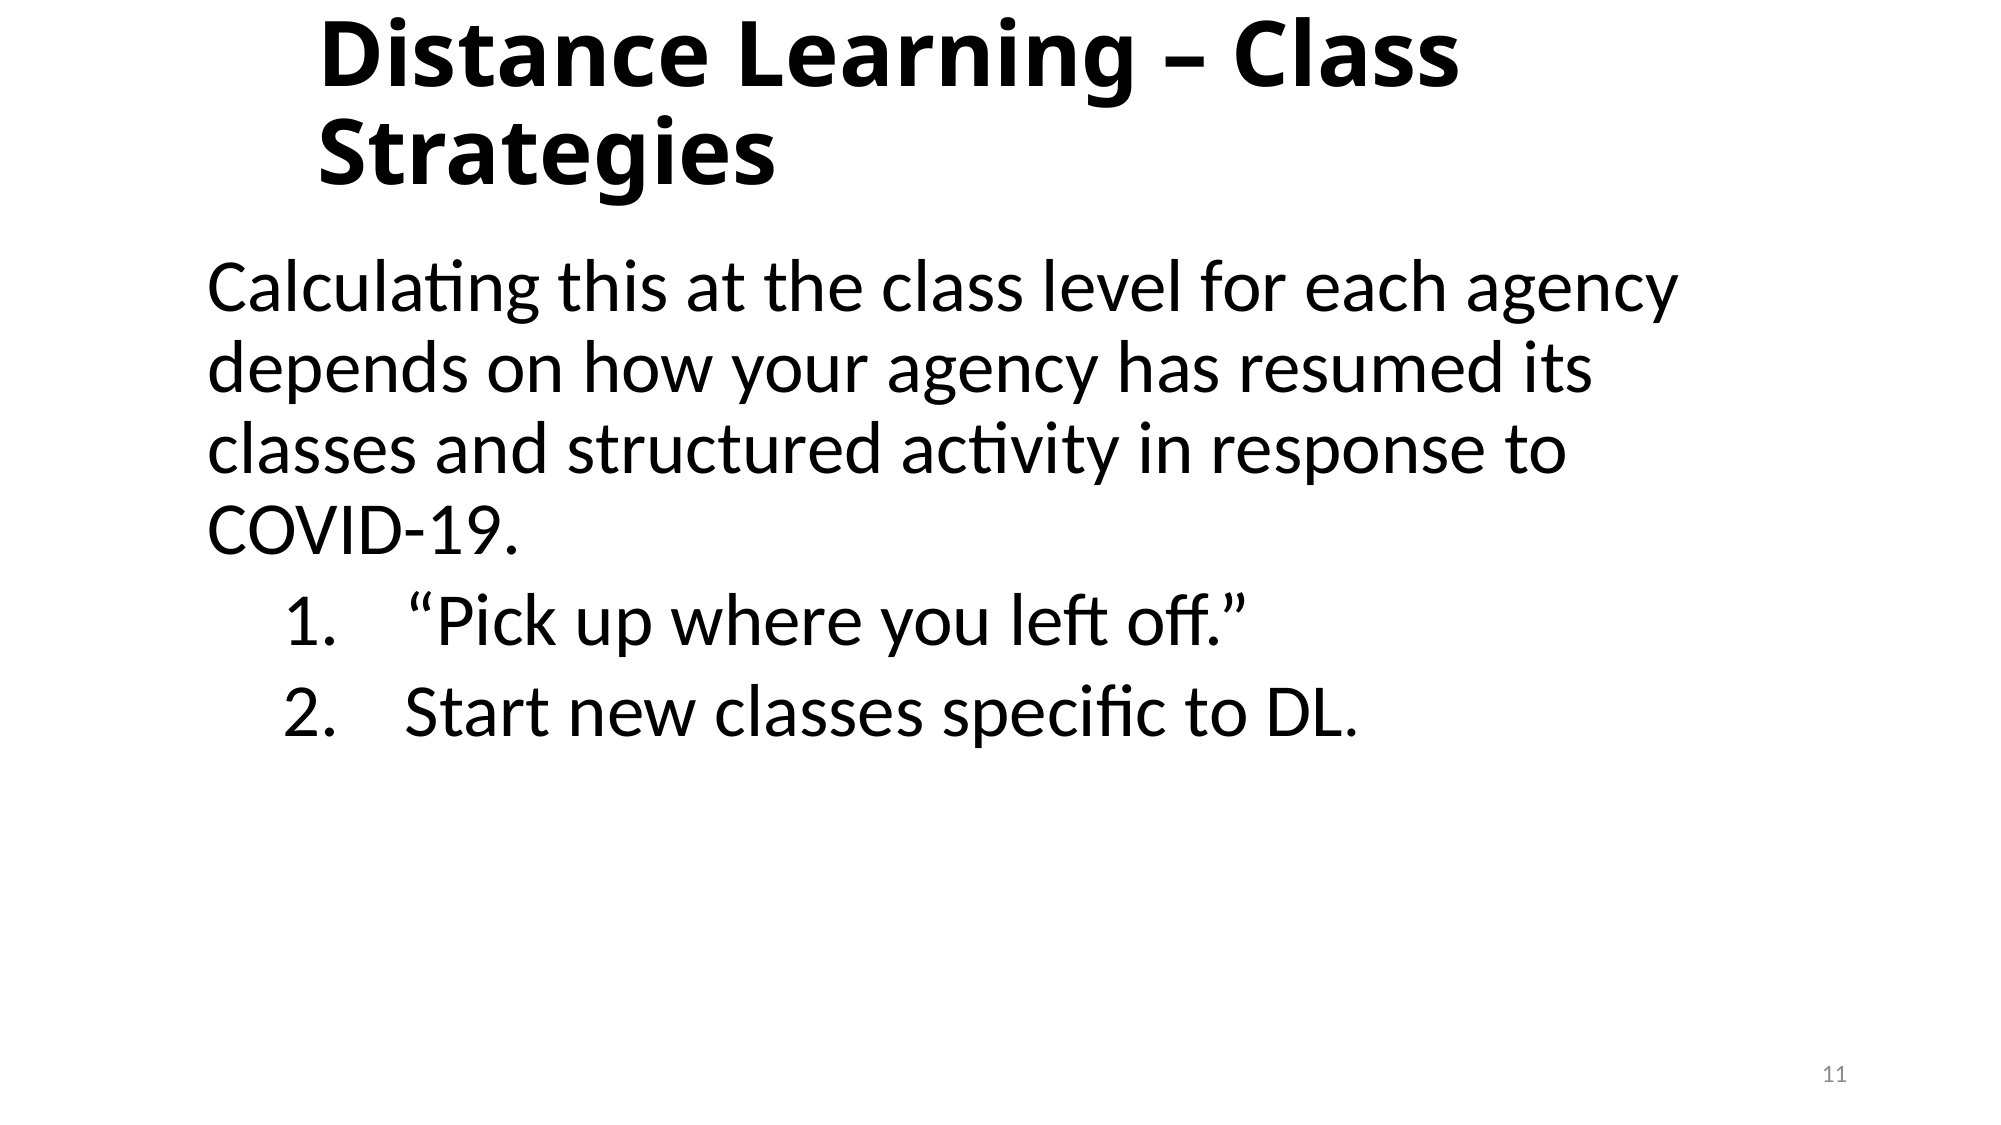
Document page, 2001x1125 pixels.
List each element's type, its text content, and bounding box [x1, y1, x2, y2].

list Calculating this at the class level for each agency depends on how your agency has resumed its classes and structured activity in response to COVID-19. “Pick up where you left off.” Start new classes specific to DL. [192, 238, 1796, 1002]
slide_number 11 [1412, 1042, 1863, 1103]
title Distance Learning – Class Strategies [302, 0, 1689, 213]
